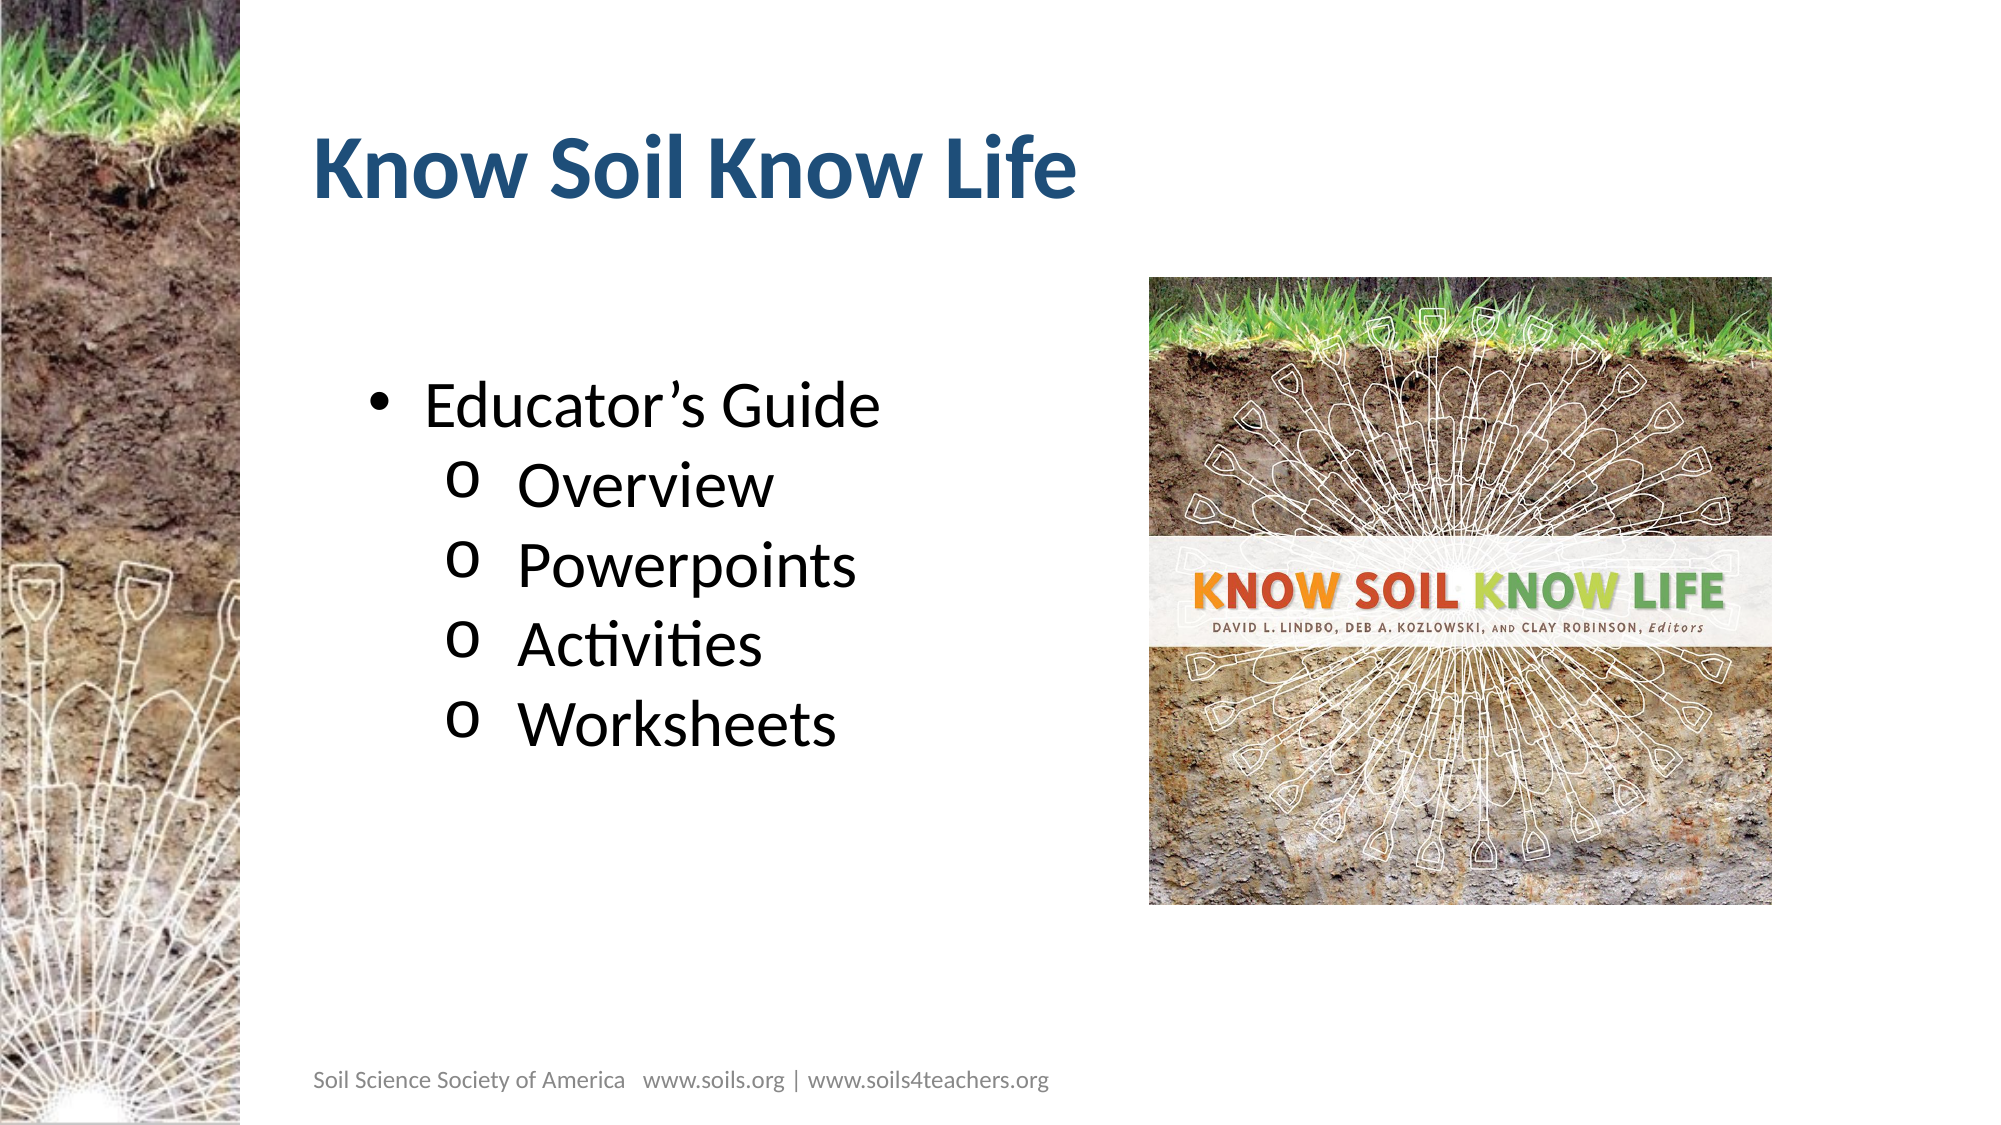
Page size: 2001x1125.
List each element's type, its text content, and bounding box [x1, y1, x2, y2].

text_box Educator’s Guide Overview Powerpoints Activities Worksheets [352, 352, 1143, 768]
slide_number Soil Science Society of America www.soils.org | www.soils4teachers.org [298, 1053, 1297, 1104]
picture [1149, 276, 1772, 905]
picture [0, 0, 240, 1125]
title Know Soil Know Life [298, 59, 1863, 278]
